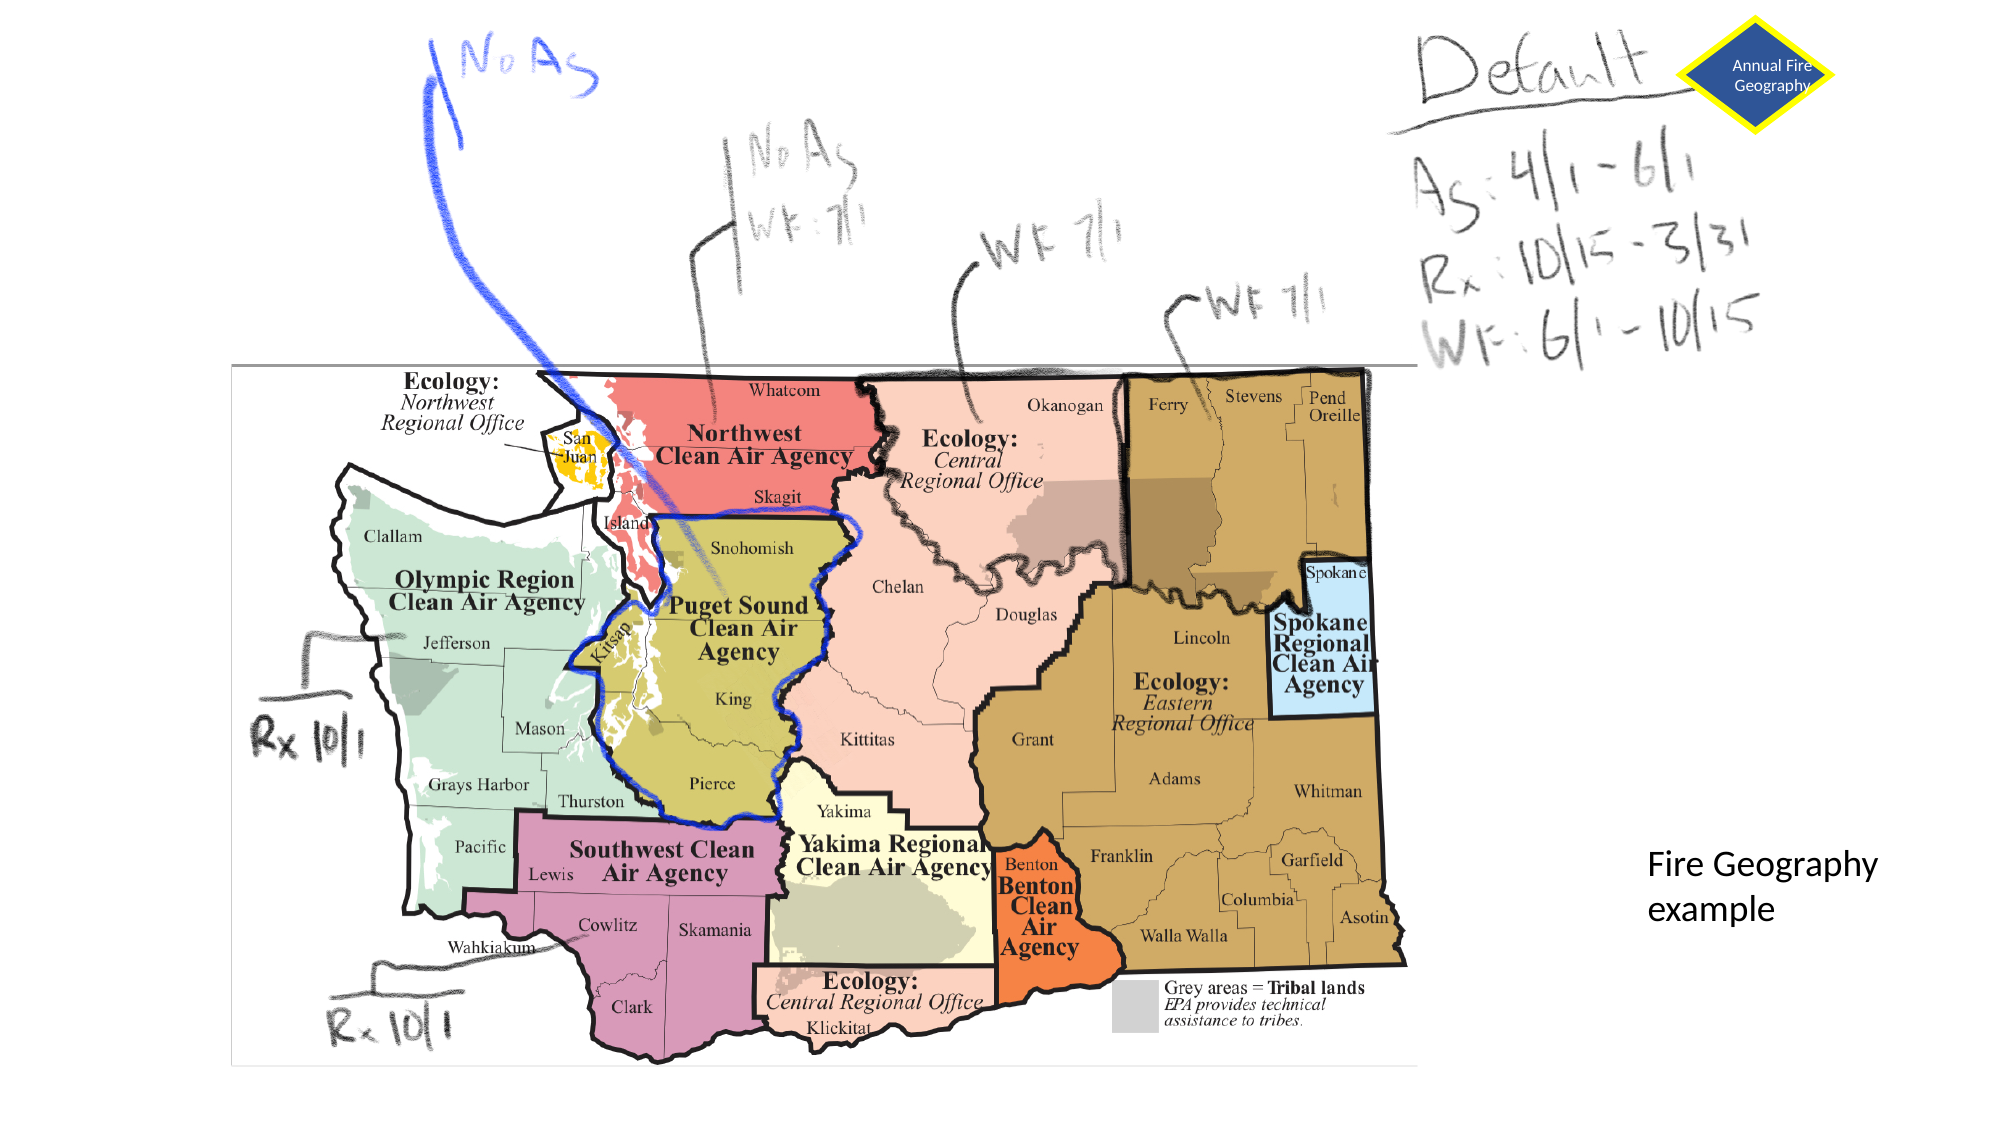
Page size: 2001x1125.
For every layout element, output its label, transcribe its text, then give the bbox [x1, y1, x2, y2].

text_box Fire Geography example [1828, 831, 1938, 936]
picture [117, 14, 1828, 1111]
